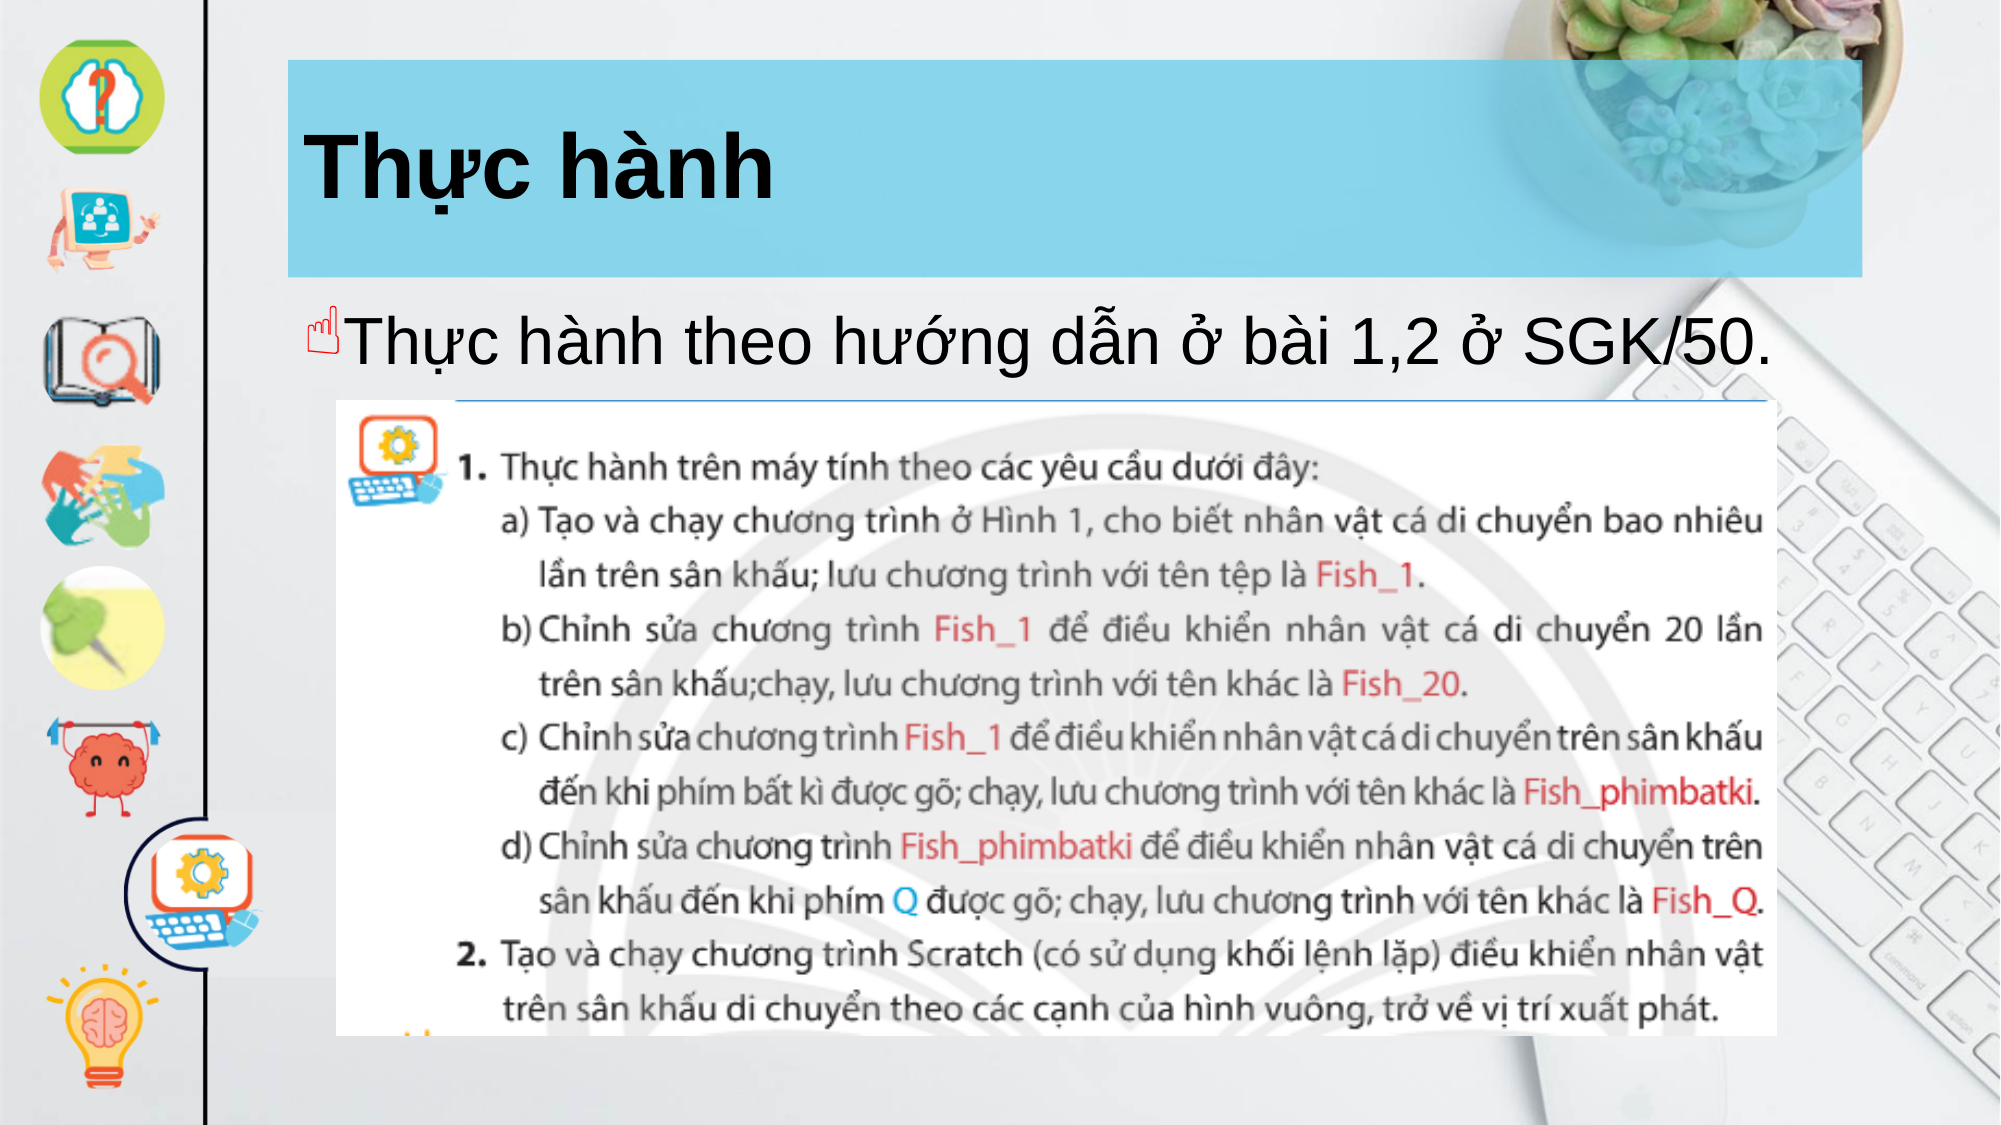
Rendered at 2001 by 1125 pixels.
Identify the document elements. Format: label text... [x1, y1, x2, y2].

title Thực hành [288, 59, 1863, 278]
picture [0, 0, 2001, 1125]
list Thực hành theo hướng dẫn ở bài 1,2 ở SGK/50. [288, 299, 1863, 1014]
